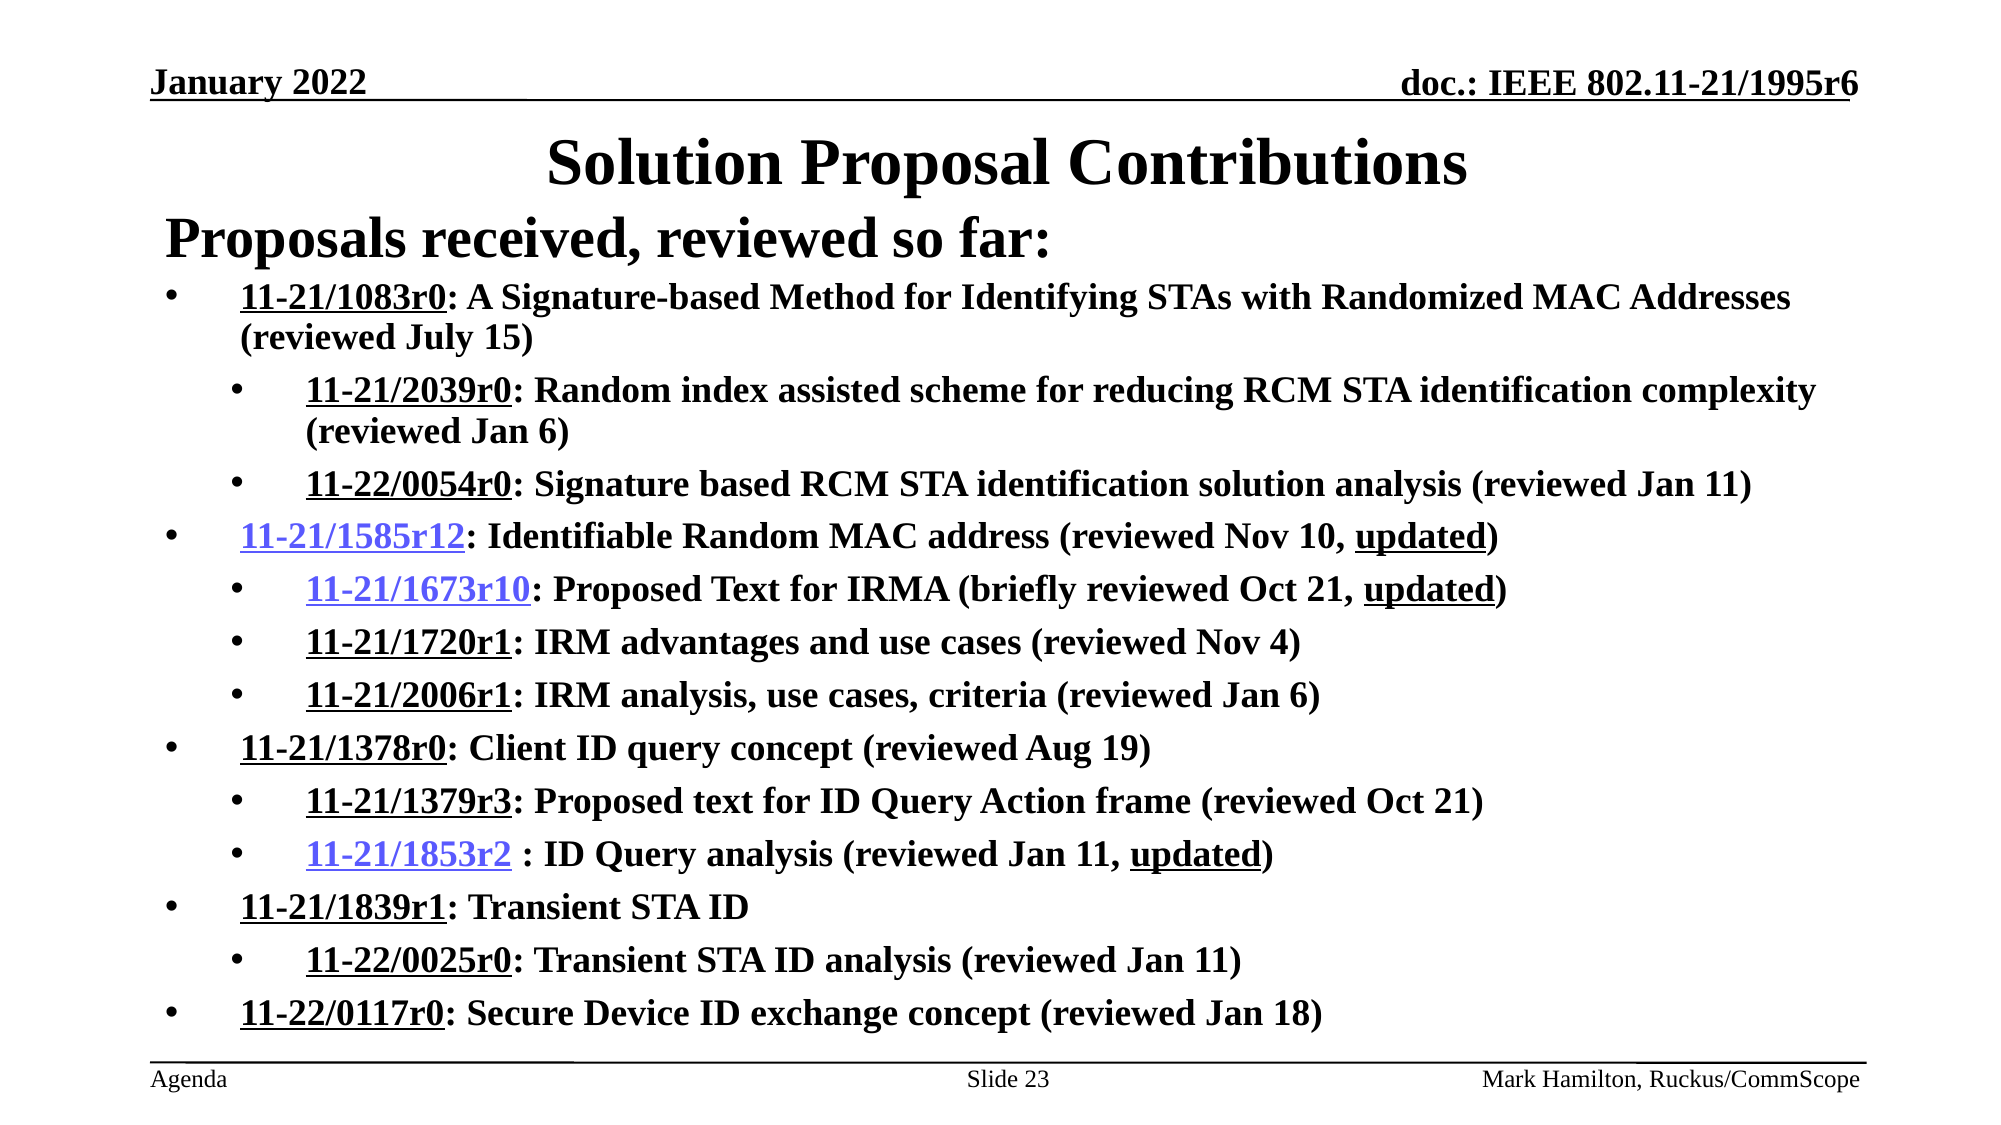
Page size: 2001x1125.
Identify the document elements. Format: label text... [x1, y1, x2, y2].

title Solution Proposal Contributions [149, 112, 1850, 199]
list Proposals received, reviewed so far: 11-21/1083r0: A Signature-based Method for Identifying STAs with Randomized MAC Addresses (reviewed July 15) 11-21/2039r0: Random index assisted scheme for reducing RCM STA identification complexity (reviewed Jan 6) 11-22/0054r0: Signature based RCM STA identification solution analysis (reviewed Jan 11) 11-21/1585r12: Identifiable Random MAC address (reviewed Nov 10, updated) 11-21/1673r10: Proposed Text for IRMA (briefly reviewed Oct 21, updated) 11-21/1720r1: IRM advantages and use cases (reviewed Nov 4) 11-21/2006r1: IRM analysis, use cases, criteria (reviewed Jan 6) 11-21/1378r0: Client ID query concept (reviewed Aug 19) 11-21/1379r3: Proposed text for ID Query Action frame (reviewed Oct 21) 11-21/1853r2 : ID Query analysis (reviewed Jan 11, updated) 11-21/1839r1: Transient STA ID 11-22/0025r0: Transient STA ID analysis (reviewed Jan 11) 11-22/0117r0: Secure Device ID exchange concept (reviewed Jan 18) [149, 199, 1850, 1063]
slide_number Slide 23 [950, 1061, 1067, 1123]
